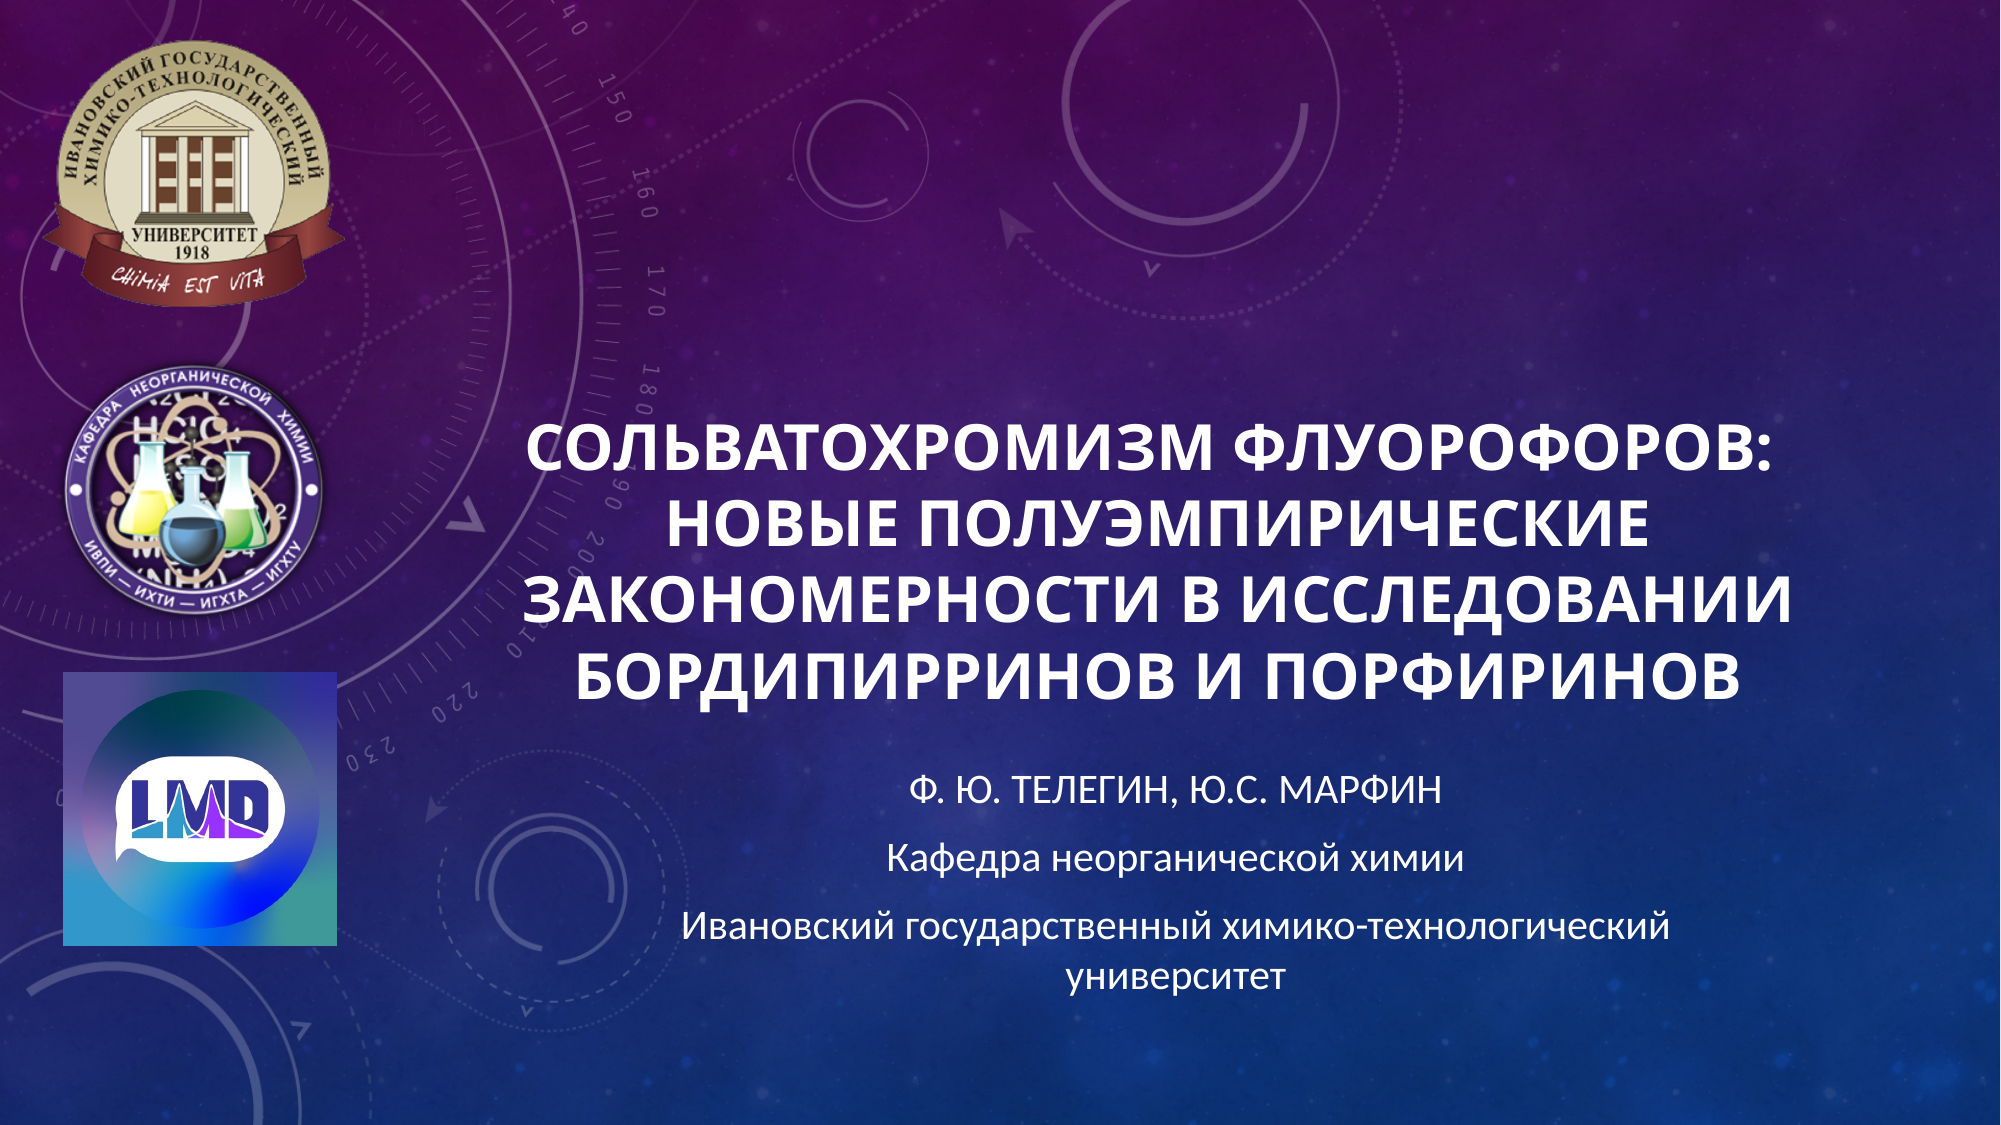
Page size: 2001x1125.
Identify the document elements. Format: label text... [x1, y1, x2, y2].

title Сольватохромизм флуорофоров: Новые полуэмпирические закономерности в исследовании бордипирринов и порфиринов [484, 334, 1831, 720]
picture [0, 0, 2001, 1125]
subtitle Ф. Ю. Телегин, Ю.С. Марфин Кафедра неорганической химии Ивановский государственный химико-технологический университет [585, 754, 1767, 1007]
